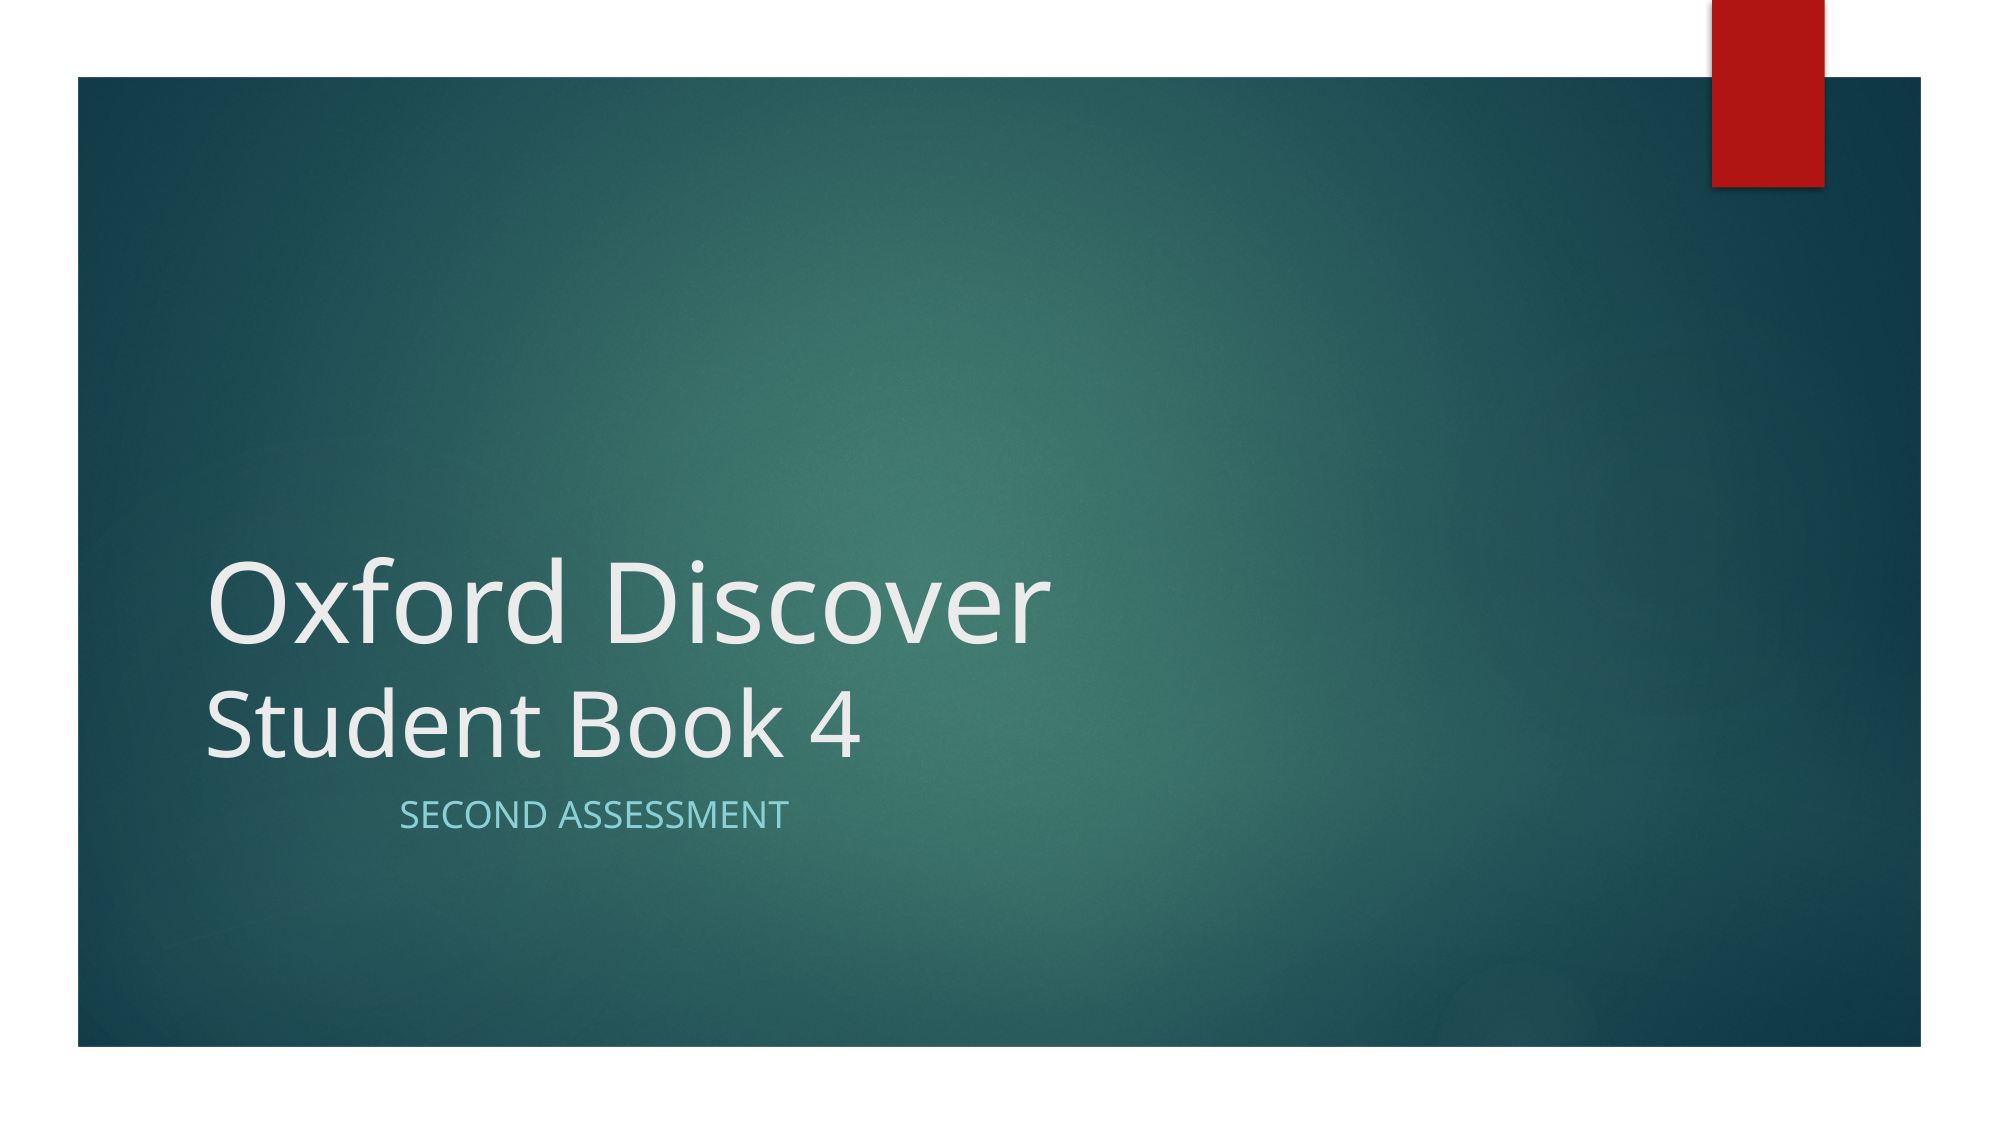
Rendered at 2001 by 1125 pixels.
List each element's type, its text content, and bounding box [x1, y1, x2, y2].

subtitle Second Assessment [189, 783, 1638, 925]
title Oxford Discover Student Book 4 [189, 344, 1638, 783]
